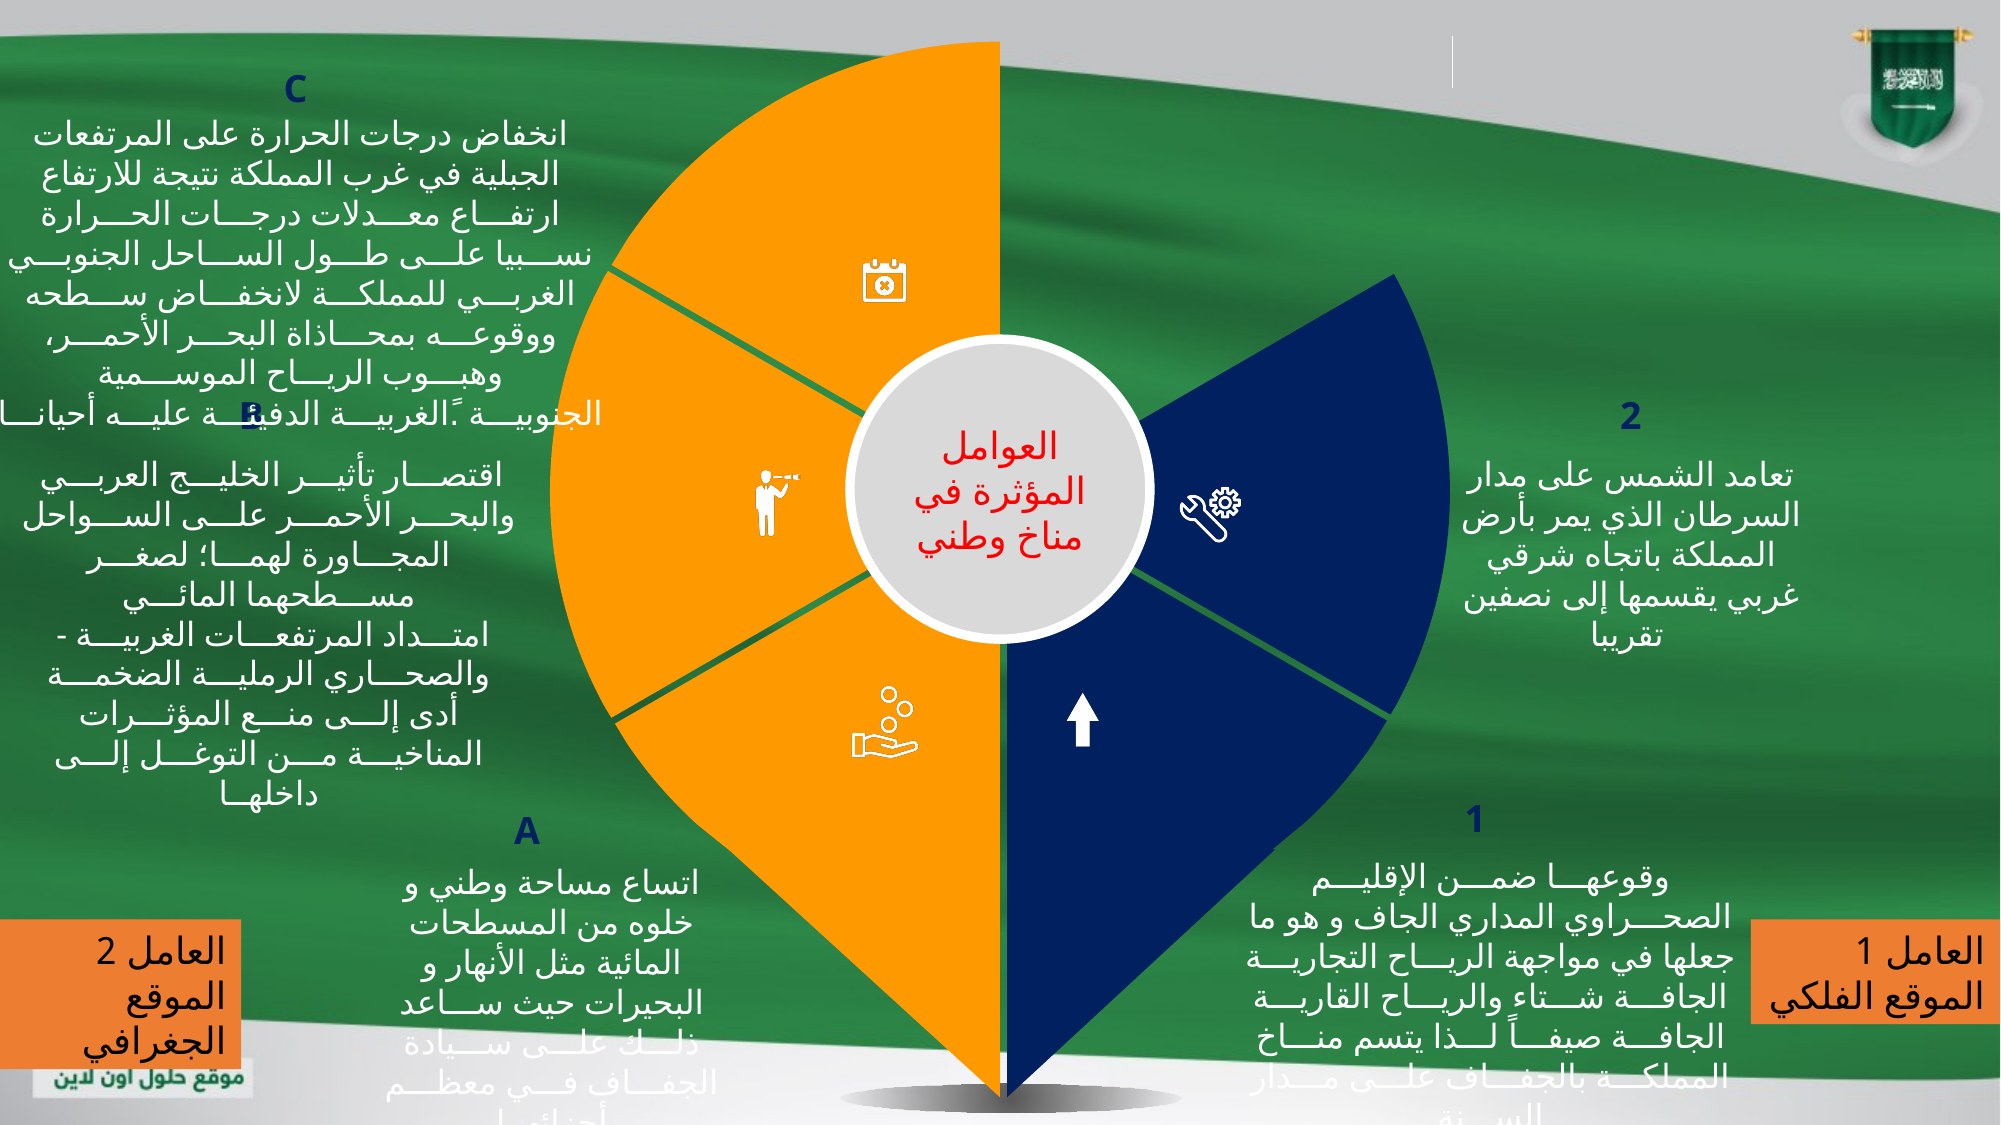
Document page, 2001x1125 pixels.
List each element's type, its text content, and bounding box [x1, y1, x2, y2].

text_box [1010, 273, 1823, 715]
text_box العوامل المؤثرة في مناخ وطني [997, 338, 1010, 641]
text_box [838, 1082, 1183, 1114]
text_box العامل 2 الموقع الجغرافي [0, 919, 242, 1070]
text_box العامل 1 الموقع الفلكي [1771, 919, 2000, 1025]
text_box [0, 41, 1000, 490]
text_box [1006, 501, 1771, 1098]
picture [1001, 641, 1006, 1082]
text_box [4, 490, 997, 744]
picture [0, 0, 2001, 1125]
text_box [360, 501, 1001, 1098]
